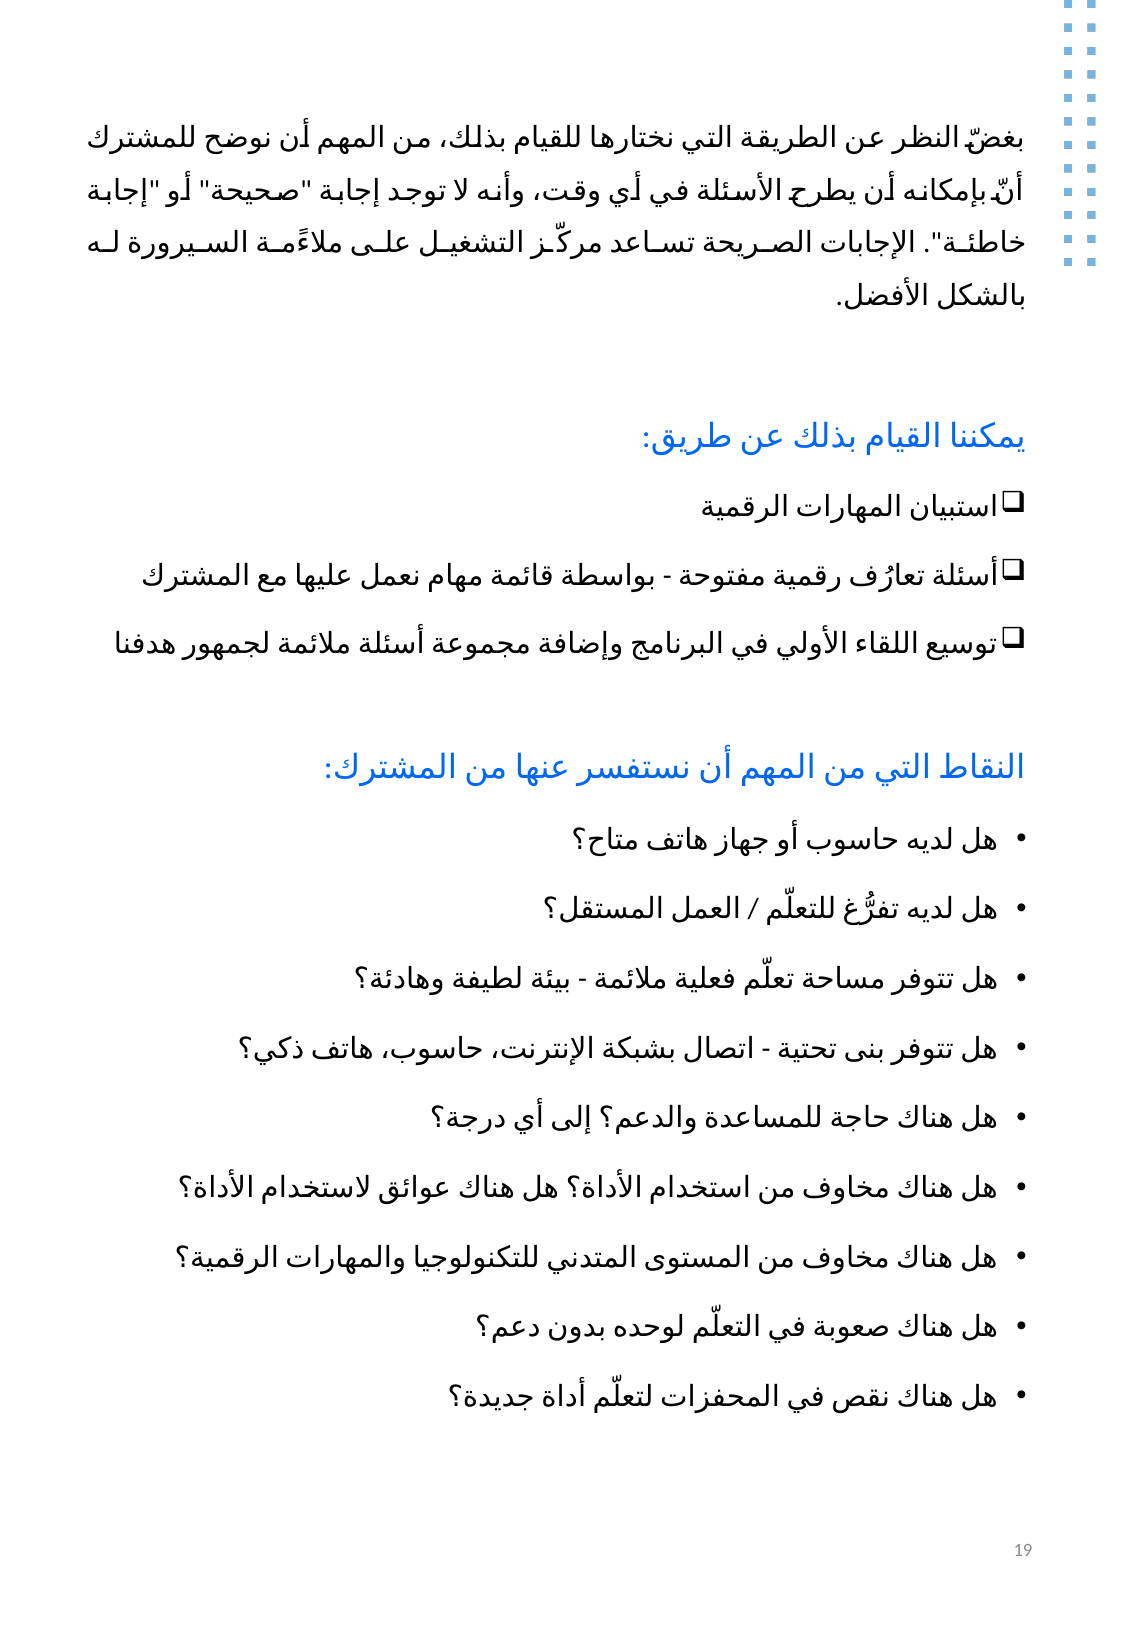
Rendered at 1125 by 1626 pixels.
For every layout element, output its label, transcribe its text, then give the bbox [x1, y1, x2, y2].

picture [1058, 0, 1125, 413]
slide_number 19 [794, 1506, 1048, 1593]
list بغضّ النظر عن الطريقة التي نختارها للقيام بذلك، من المهم أن نوضح للمشترك أنّ بإمكانه أن يطرح الأسئلة في أي وقت، وأنه لا توجد إجابة "صحيحة" أو "إجابة خاطئة". الإجابات الصريحة تساعد مركّز التشغيل على ملاءًمة السيرورة له بالشكل الأفضل. يمكننا القيام بذلك عن طريق: استبيان المهارات الرقمية أسئلة تعارُف رقمية مفتوحة - بواسطة قائمة مهام نعمل عليها مع المشترك توسيع اللقاء الأولي في البرنامج وإضافة مجموعة أسئلة ملائمة لجمهور هدفنا النقاط التي من المهم أن نستفسر عنها من المشترك: هل لديه حاسوب أو جهاز هاتف متاح؟ هل لديه تفرُّغ للتعلّم / العمل المستقل؟ هل تتوفر مساحة تعلّم فعلية ملائمة - بيئة لطيفة وهادئة؟ هل تتوفر بنى تحتية - اتصال بشبكة الإنترنت، حاسوب، هاتف ذكي؟ هل هناك حاجة للمساعدة والدعم؟ إلى أي درجة؟ هل هناك مخاوف من استخدام الأداة؟ هل هناك عوائق لاستخدام الأداة؟ هل هناك مخاوف من المستوى المتدني للتكنولوجيا والمهارات الرقمية؟ هل هناك صعوبة في التعلّم لوحده بدون دعم؟ هل هناك نقص في المحفزات لتعلّم أداة جديدة؟ [71, 93, 1042, 1307]
